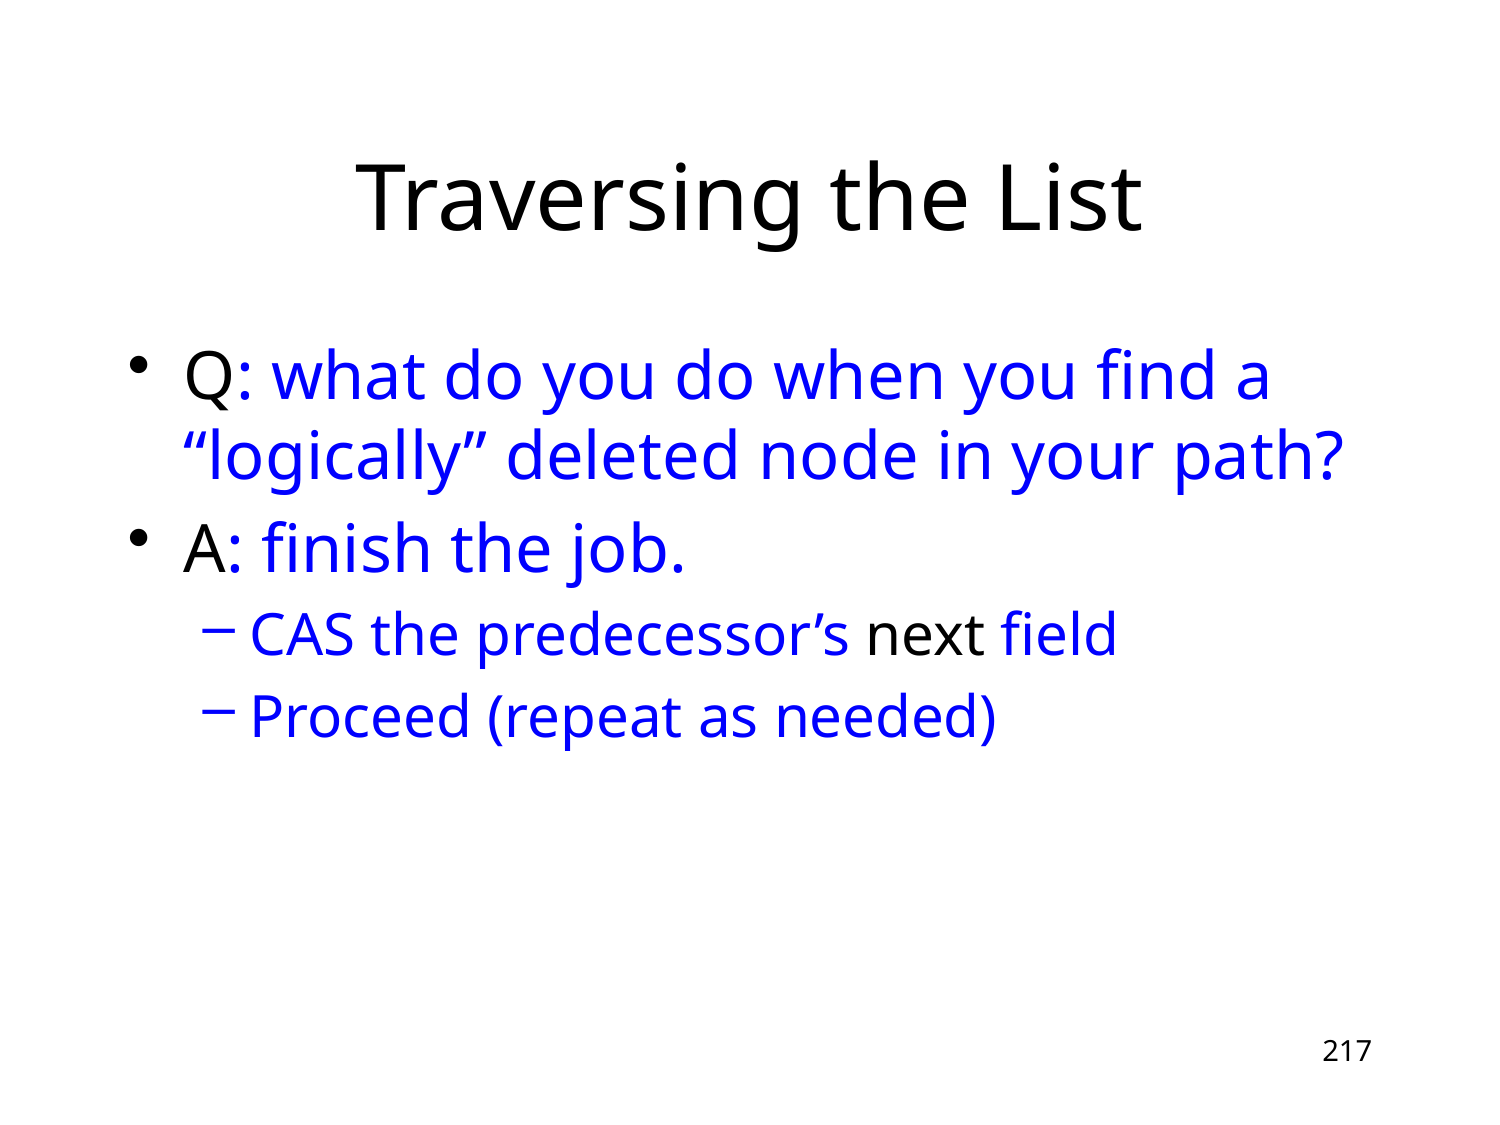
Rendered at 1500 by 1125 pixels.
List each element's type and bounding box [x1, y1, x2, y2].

slide_number [1074, 1024, 1388, 1101]
list [112, 324, 1388, 1000]
title [112, 99, 1388, 288]
